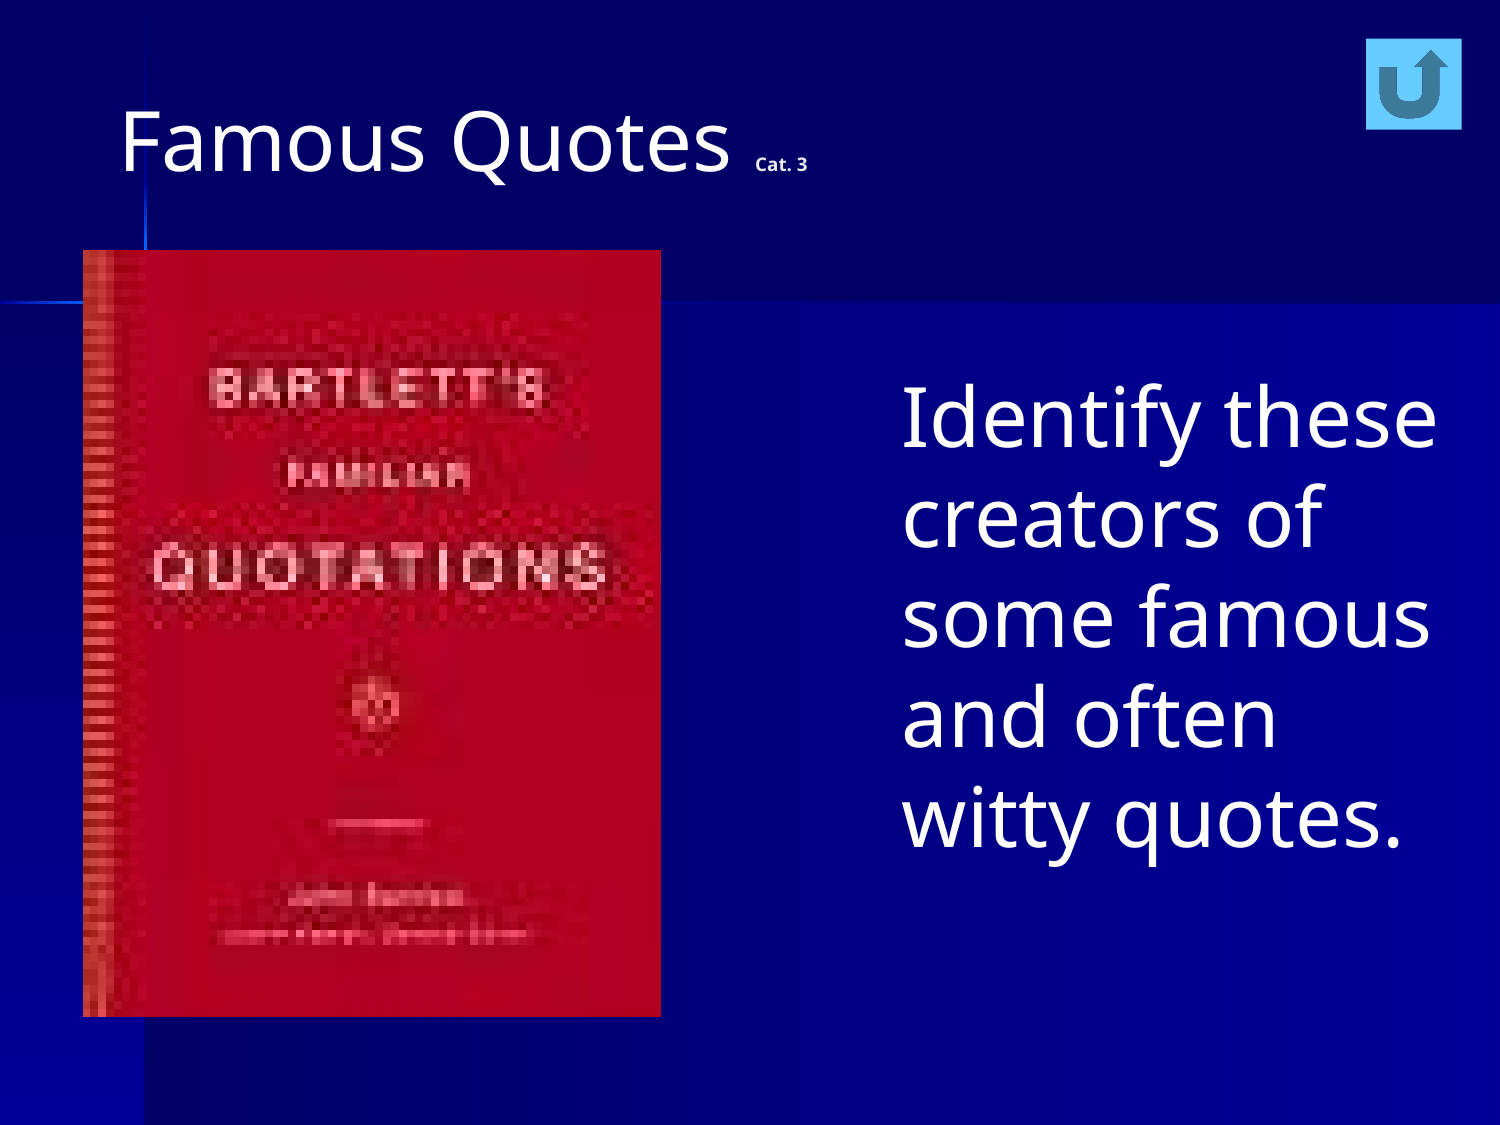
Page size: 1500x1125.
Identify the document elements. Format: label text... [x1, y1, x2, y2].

subtitle Identify these creators of some famous and often witty quotes. [886, 356, 1500, 1072]
title Famous Quotes Cat. 3 [103, 80, 947, 197]
picture [83, 250, 661, 1018]
text_box [1366, 38, 1462, 130]
